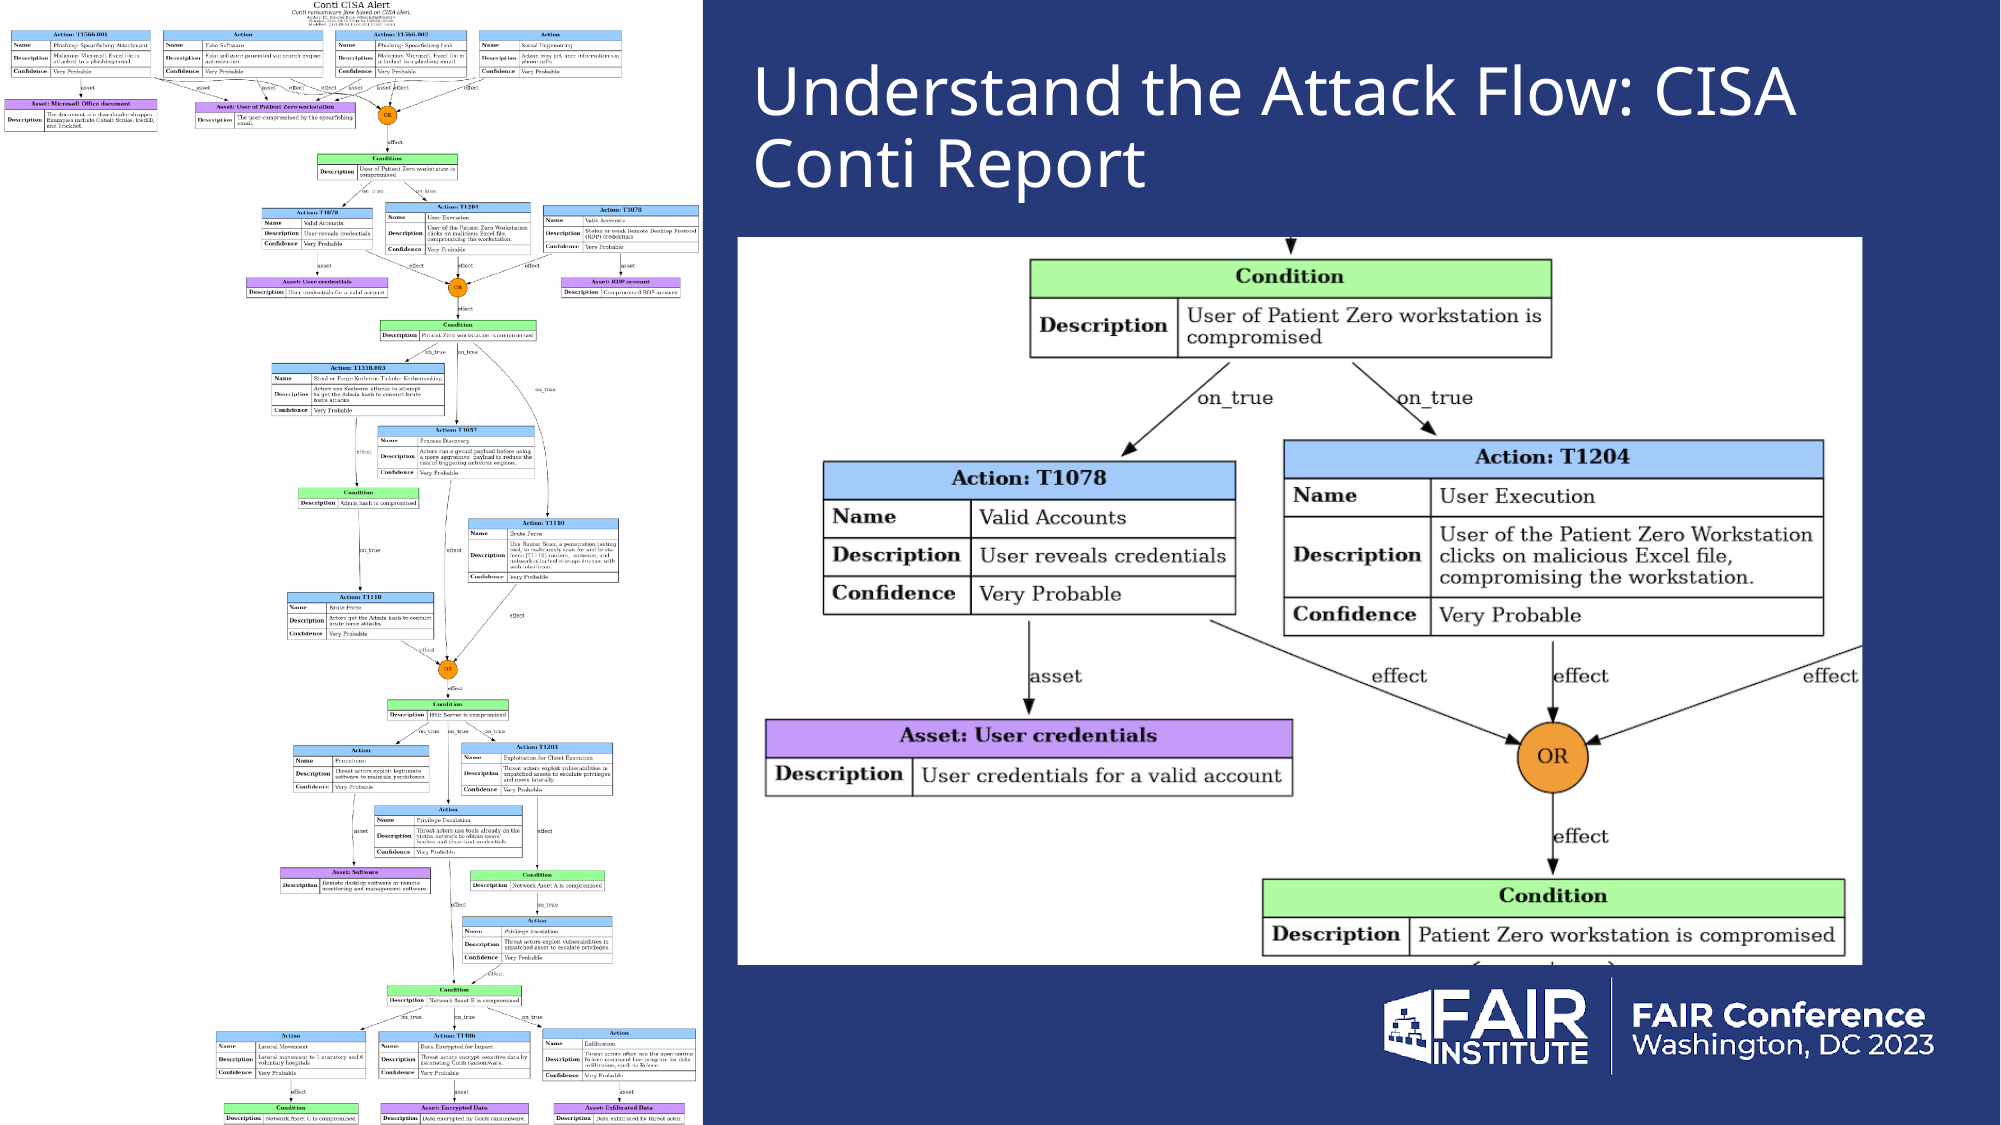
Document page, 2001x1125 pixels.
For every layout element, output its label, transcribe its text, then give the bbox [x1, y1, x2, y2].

picture [0, 0, 2001, 1125]
title Understand the Attack Flow: CISA Conti Report [737, 59, 1863, 200]
